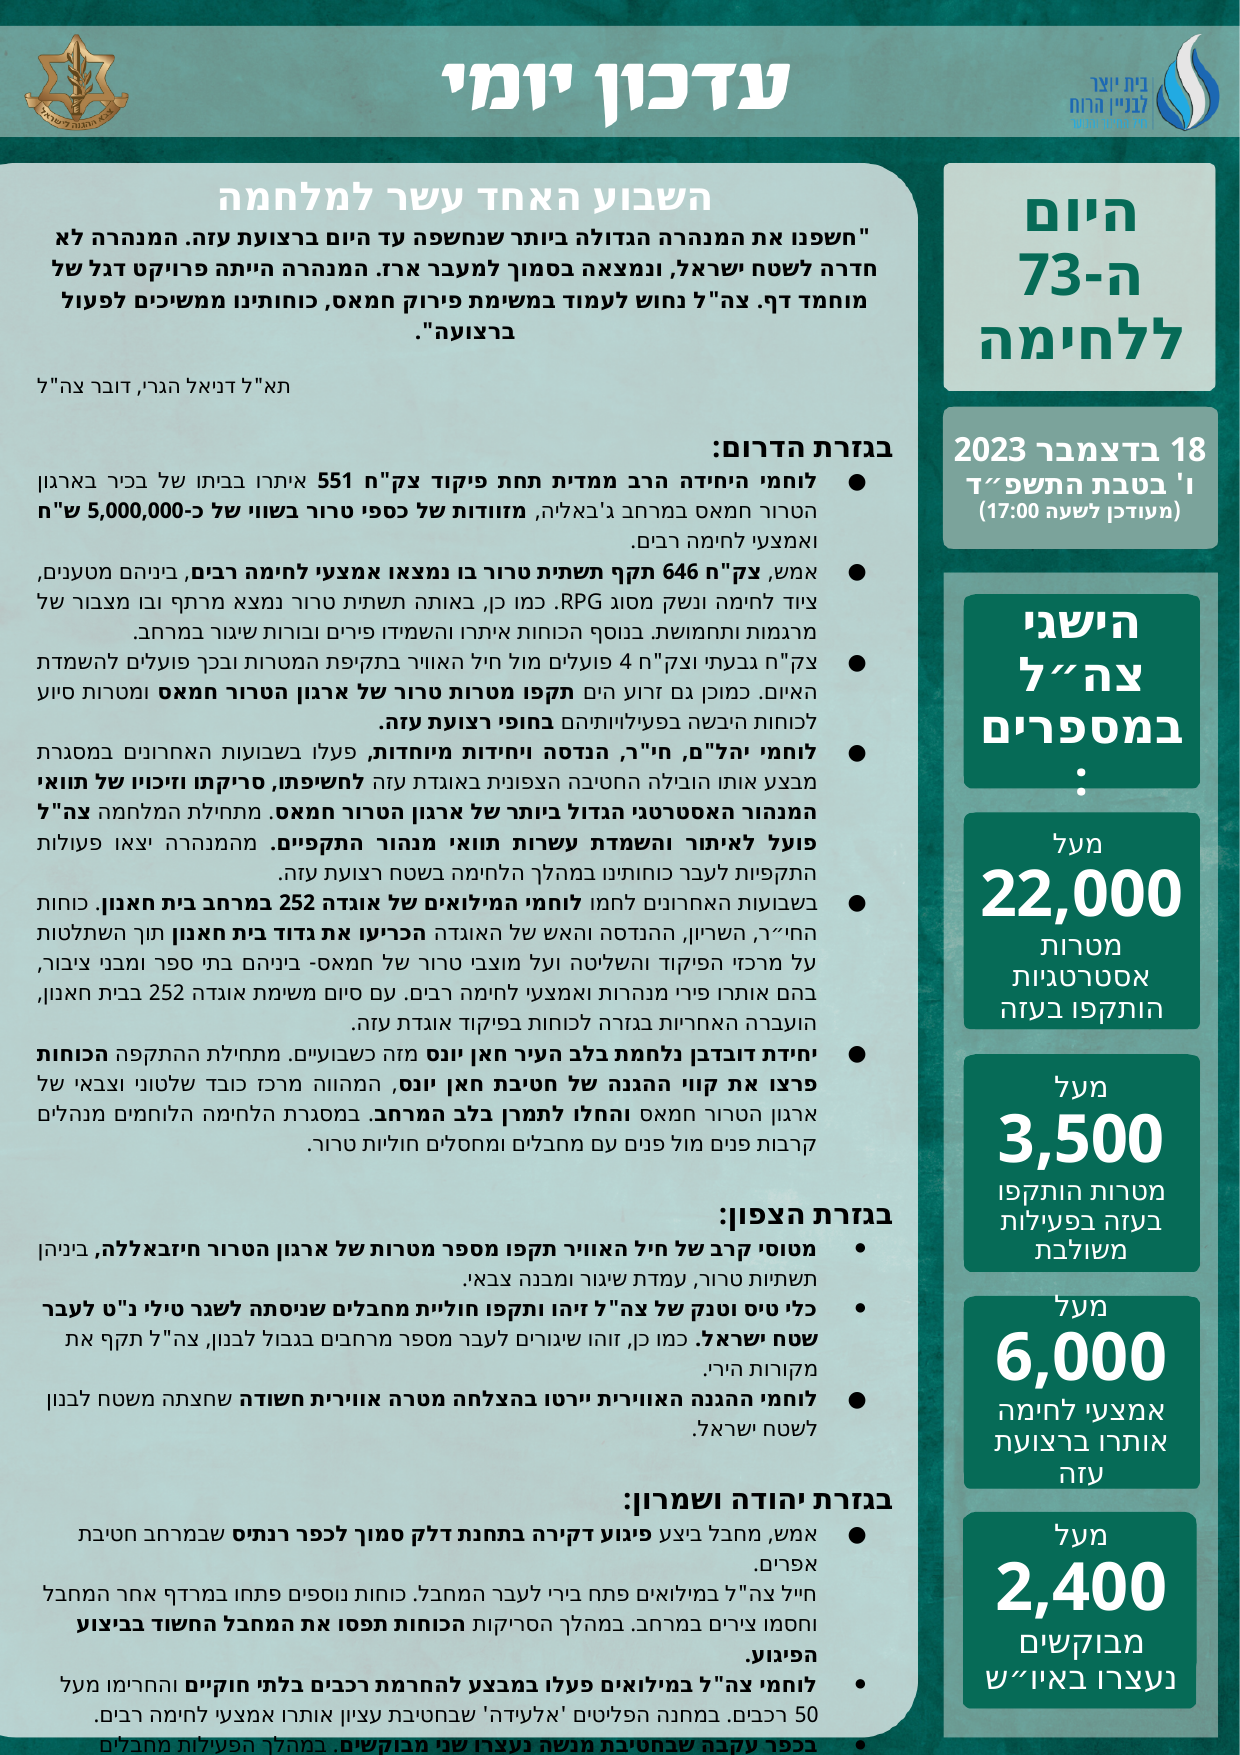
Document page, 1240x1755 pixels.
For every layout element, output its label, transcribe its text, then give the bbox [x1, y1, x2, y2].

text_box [963, 812, 1201, 1030]
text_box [963, 593, 1201, 788]
picture [0, 0, 1240, 1755]
text_box השבוע האחד עשר למלחמה "חשפנו את המנהרה הגדולה ביותר שנחשפה עד היום ברצועת עזה. המנהרה לא חדרה לשטח ישראל, ונמצאה בסמוך למעבר ארז. המנהרה הייתה פרויקט דגל של מוחמד דף. צה"ל נחוש לעמוד במשימת פירוק חמאס, כוחותינו ממשיכים לפעול ברצועה". תא"ל דניאל הגרי, דובר צה"ל בגזרת הדרום: לוחמי היחידה הרב ממדית תחת פיקוד צק"ח 551 איתרו בביתו של בכיר בארגון הטרור חמאס במרחב ג'באליה, מזוודות של כספי טרור בשווי של כ-5,000,000 ש"ח ואמצעי לחימה רבים. אמש, צק"ח 646 תקף תשתית טרור בו נמצאו אמצעי לחימה רבים, ביניהם מטענים, ציוד לחימה ונשק מסוג RPG. כמו כן, באותה תשתית טרור נמצא מרתף ובו מצבור של מרגמות ותחמושת. בנוסף הכוחות איתרו והשמידו פירים ובורות שיגור במרחב. צק"ח גבעתי וצק"ח 4 פועלים מול חיל האוויר בתקיפת המטרות ובכך פועלים להשמדת האיום. כמוכן גם זרוע הים תקפו מטרות טרור של ארגון הטרור חמאס ומטרות סיוע לכוחות היבשה בפעילויותיהם בחופי רצועת עזה. לוחמי יהל"ם, חי"ר, הנדסה ויחידות מיוחדות, פעלו בשבועות האחרונים במסגרת מבצע אותו הובילה החטיבה הצפונית באוגדת עזה לחשיפתו, סריקתו וזיכויו של תוואי המנהור האסטרטגי הגדול ביותר של ארגון הטרור חמאס. מתחילת המלחמה צה"ל פועל לאיתור והשמדת עשרות תוואי מנהור התקפיים. מהמנהרה יצאו פעולות התקפיות לעבר כוחותינו במהלך הלחימה בשטח רצועת עזה. בשבועות האחרונים לחמו לוחמי המילואים של אוגדה 252 במרחב בית חאנון. כוחות החי״ר, השריון, ההנדסה והאש של האוגדה הכריעו את גדוד בית חאנון תוך השתלטות על מרכזי הפיקוד והשליטה ועל מוצבי טרור של חמאס- ביניהם בתי ספר ומבני ציבור, בהם אותרו פירי מנהרות ואמצעי לחימה רבים. עם סיום משימת אוגדה 252 בבית חאנון, הועברה האחריות בגזרה לכוחות בפיקוד אוגדת עזה. יחידת דובדבן נלחמת בלב העיר חאן יונס מזה כשבועיים. מתחילת ההתקפה הכוחות פרצו את קווי ההגנה של חטיבת חאן יונס, המהווה מרכז כובד שלטוני וצבאי של ארגון הטרור חמאס והחלו לתמרן בלב המרחב. במסגרת הלחימה הלוחמים מנהלים קרבות פנים מול פנים עם מחבלים ומחסלים חוליות טרור. בגזרת הצפון: מטוסי קרב של חיל האוויר תקפו מספר מטרות של ארגון הטרור חיזבאללה, ביניהן תשתיות טרור, עמדת שיגור ומבנה צבאי. כלי טיס וטנק של צה"ל זיהו ותקפו חוליית מחבלים שניסתה לשגר טילי נ"ט לעבר שטח ישראל. כמו כן, זוהו שיגורים לעבר מספר מרחבים בגבול לבנון, צה"ל תקף את מקורות הירי. לוחמי ההגנה האווירית יירטו בהצלחה מטרה אווירית חשודה שחצתה משטח לבנון לשטח ישראל. בגזרת יהודה ושמרון: אמש, מחבל ביצע פיגוע דקירה בתחנת דלק סמוך לכפר רנתיס שבמרחב חטיבת אפרים. חייל צה"ל במילואים פתח בירי לעבר המחבל. כוחות נוספים פתחו במרדף אחר המחבל וחסמו צירים במרחב. במהלך הסריקות הכוחות תפסו את המחבל החשוד בביצוע הפיגוע. לוחמי צה"ל במילואים פעלו במבצע להחרמת רכבים בלתי חוקיים והחרימו מעל 50 רכבים. במחנה הפליטים 'אלעידה' שבחטיבת עציון אותרו אמצעי לחימה רבים. בכפר עקבה שבחטיבת מנשה נעצרו שני מבוקשים. במהלך הפעילות מחבלים השליכו מטענים, יידו אבנים וירו לעבר הכוחות שהגיבו בירי. [22, 148, 909, 1730]
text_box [963, 1295, 1201, 1485]
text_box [963, 1053, 1201, 1272]
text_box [942, 406, 1218, 550]
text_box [963, 1511, 1199, 1706]
text_box היום ה-73 ללחימה [945, 162, 1218, 390]
